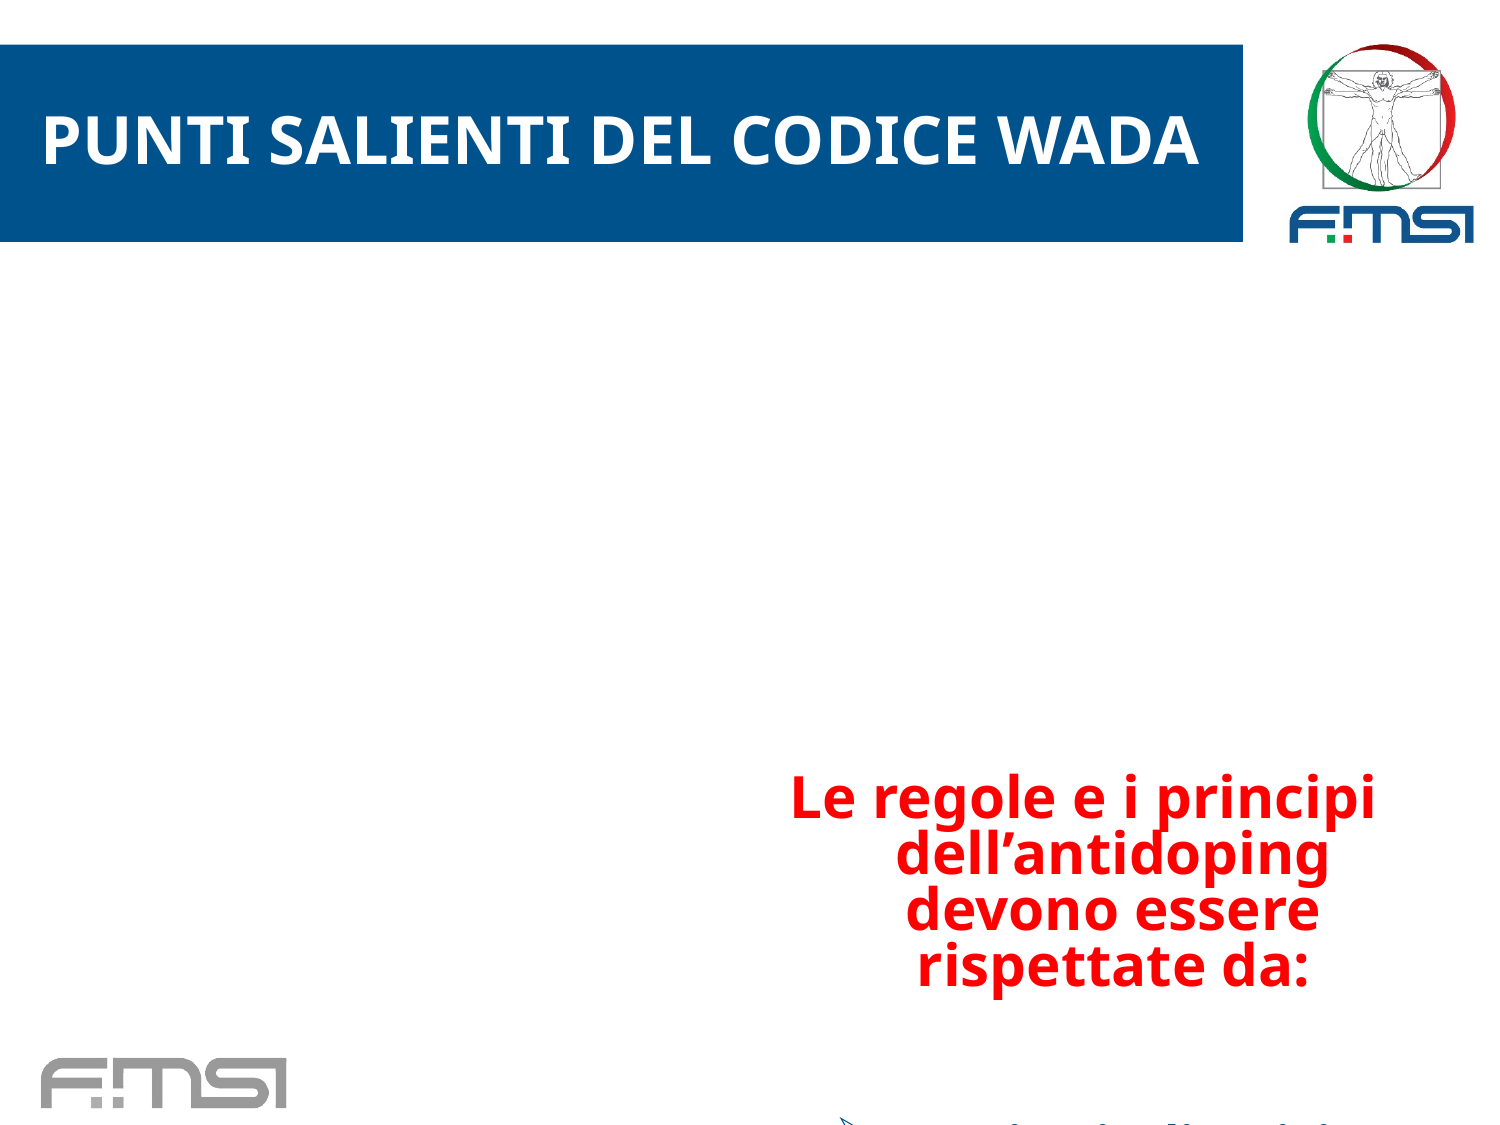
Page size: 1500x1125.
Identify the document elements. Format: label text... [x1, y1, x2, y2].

title PUNTI SALIENTI DEL CODICE WADA [25, 49, 1242, 238]
picture [1268, 24, 1499, 270]
list Le regole e i principi dell’antidoping devono essere rispettate da: Comitati Olimpici Nazionali Federazioni Sportive Internazionali Organismi di Controllo Nazionali (NADO // ITALIA) [761, 649, 1406, 988]
